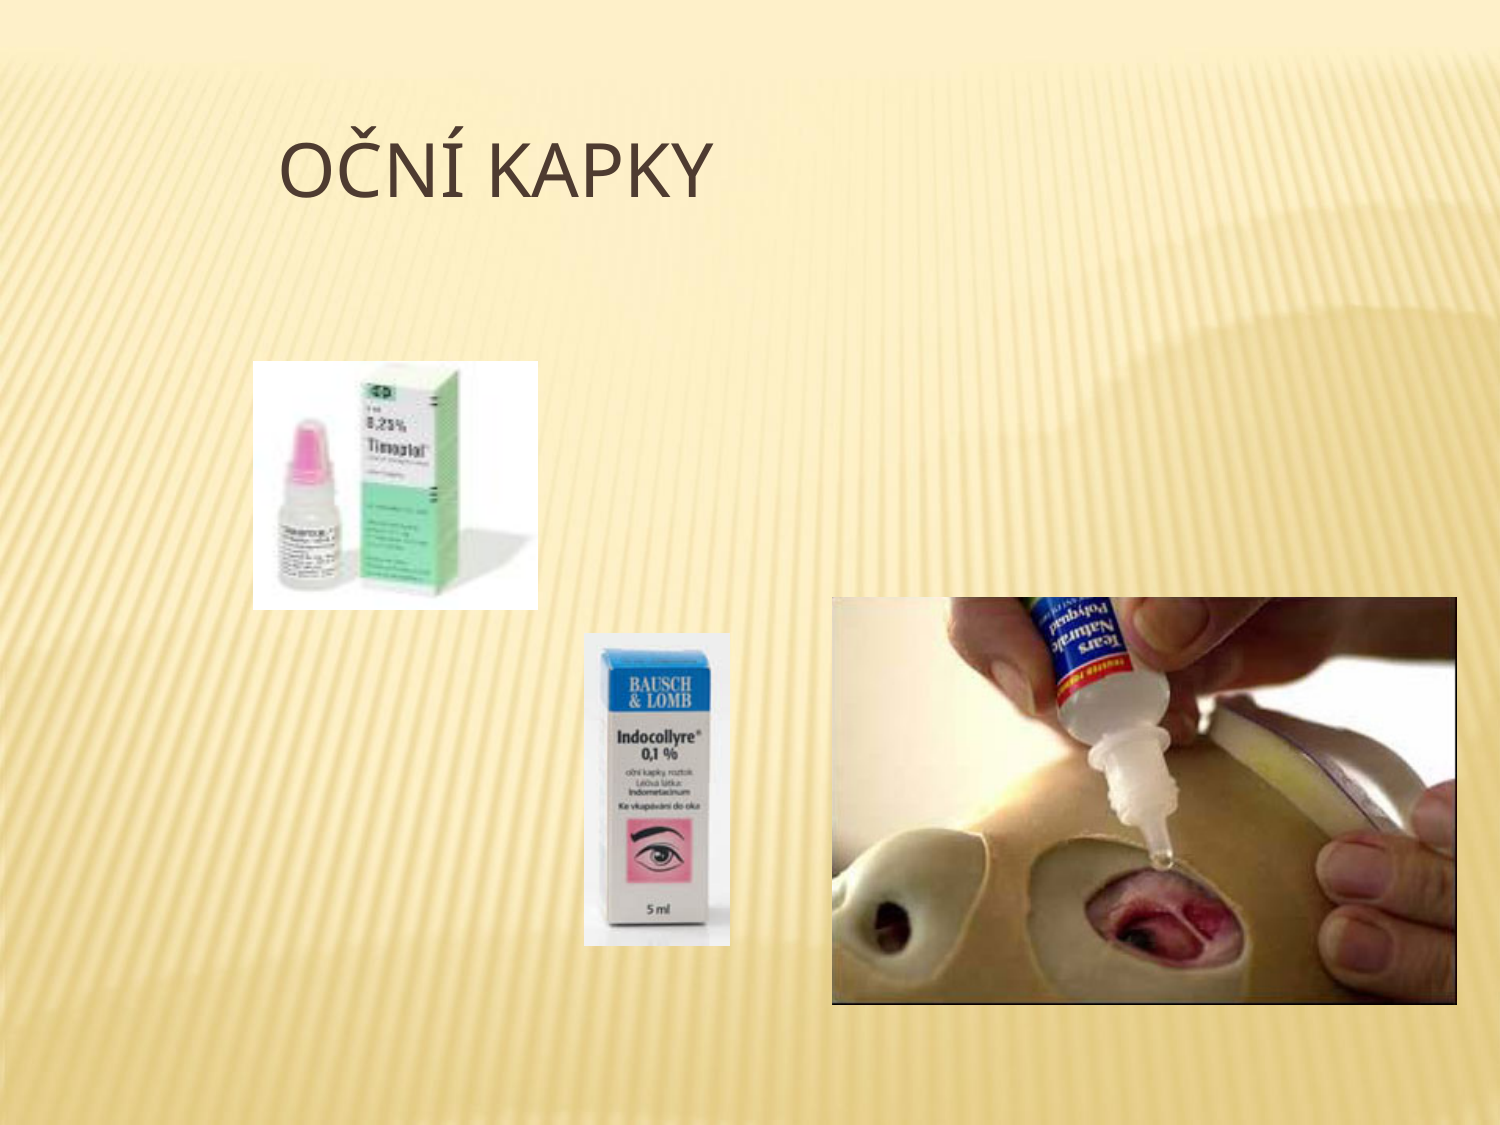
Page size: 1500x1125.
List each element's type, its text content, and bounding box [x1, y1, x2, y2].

title Oční kapky [262, 50, 1500, 285]
picture [0, 0, 1500, 1125]
